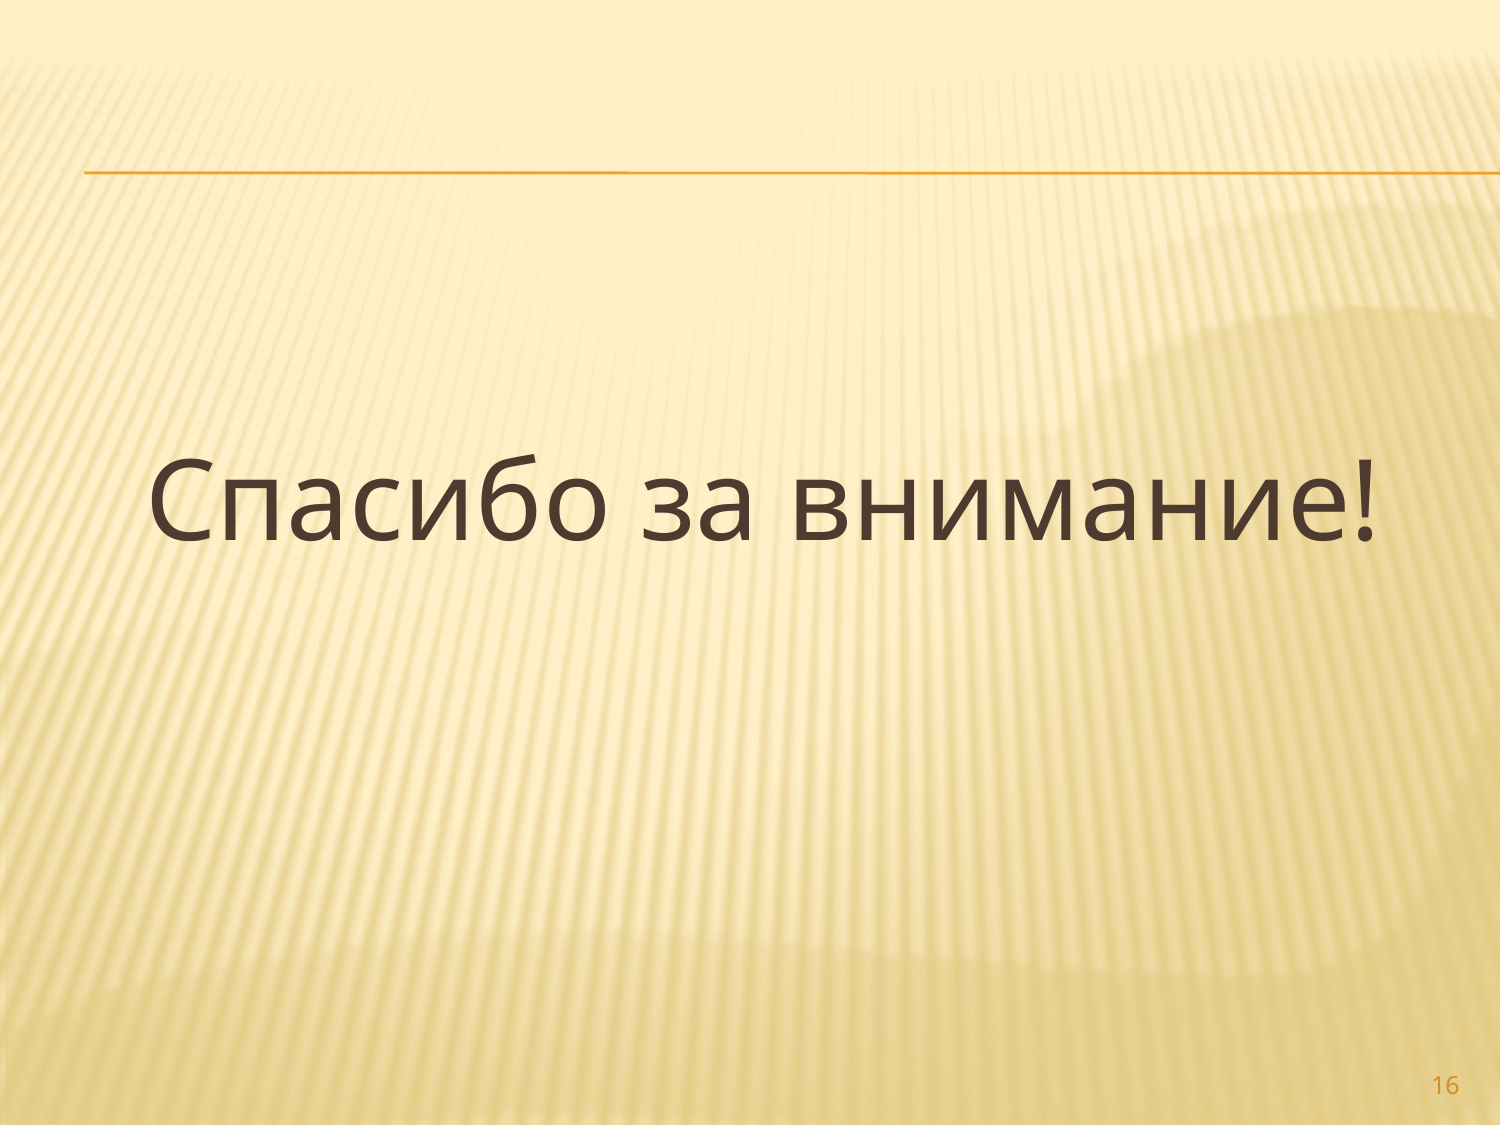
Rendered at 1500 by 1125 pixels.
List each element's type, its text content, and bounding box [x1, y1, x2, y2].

slide_number 16 [1350, 1061, 1475, 1103]
list Спасибо за внимание! [64, 420, 1462, 587]
